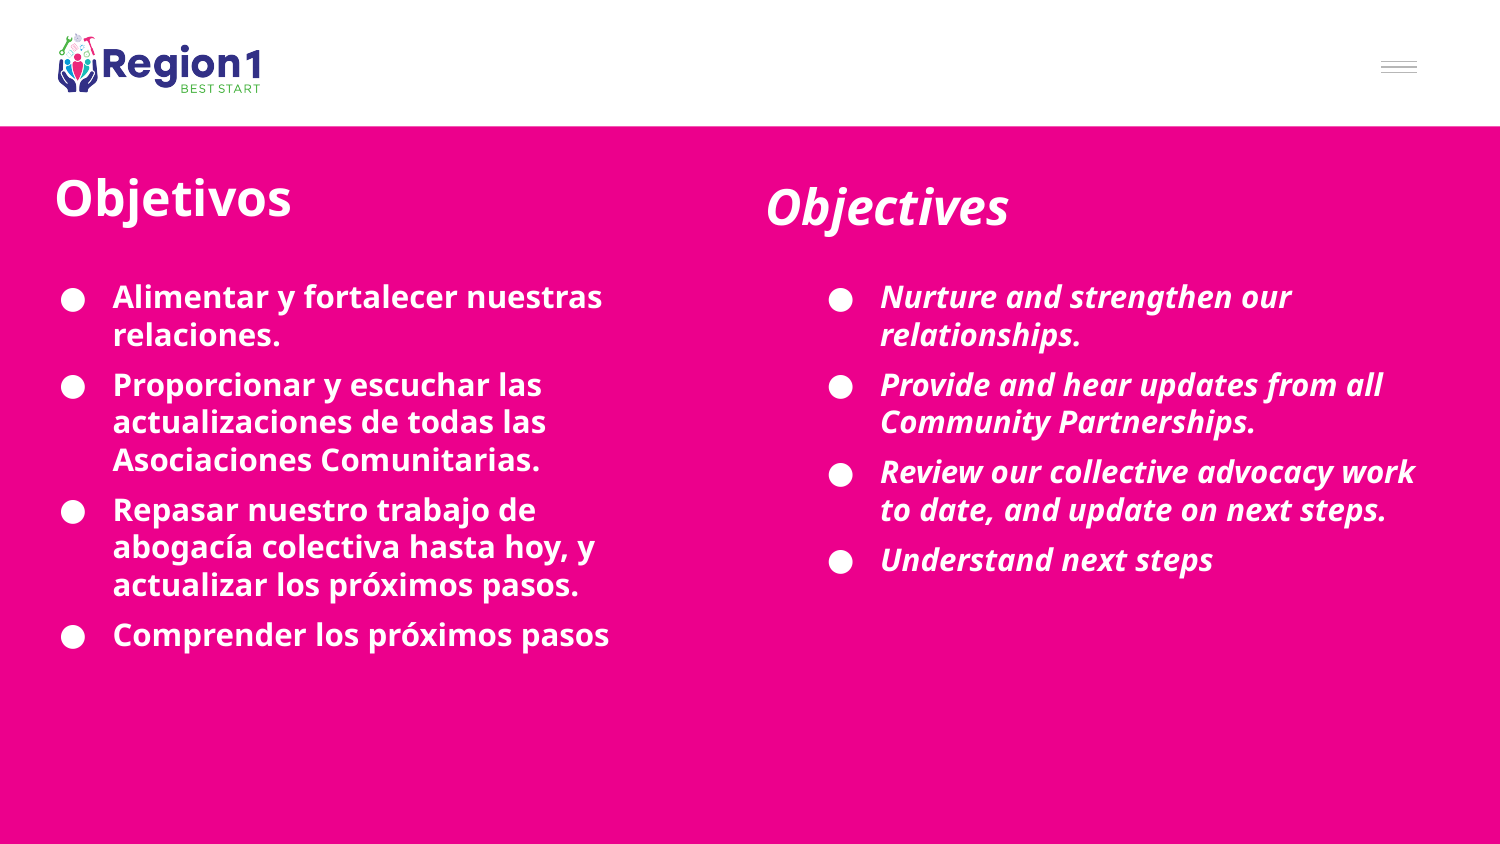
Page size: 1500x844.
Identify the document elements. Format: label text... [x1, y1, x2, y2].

text_box Nurture and strengthen our relationships. Provide and hear updates from all Community Partnerships. Review our collective advocacy work to date, and update on next steps. Understand next steps [790, 262, 1460, 844]
title Objetivos [40, 151, 661, 240]
title Objectives [750, 160, 1477, 249]
text_box Alimentar y fortalecer nuestras relaciones. Proporcionar y escuchar las actualizaciones de todas las Asociaciones Comunitarias. Repasar nuestro trabajo de abogacía colectiva hasta hoy, y actualizar los próximos pasos. Comprender los próximos pasos [22, 262, 692, 834]
picture [55, 30, 263, 96]
